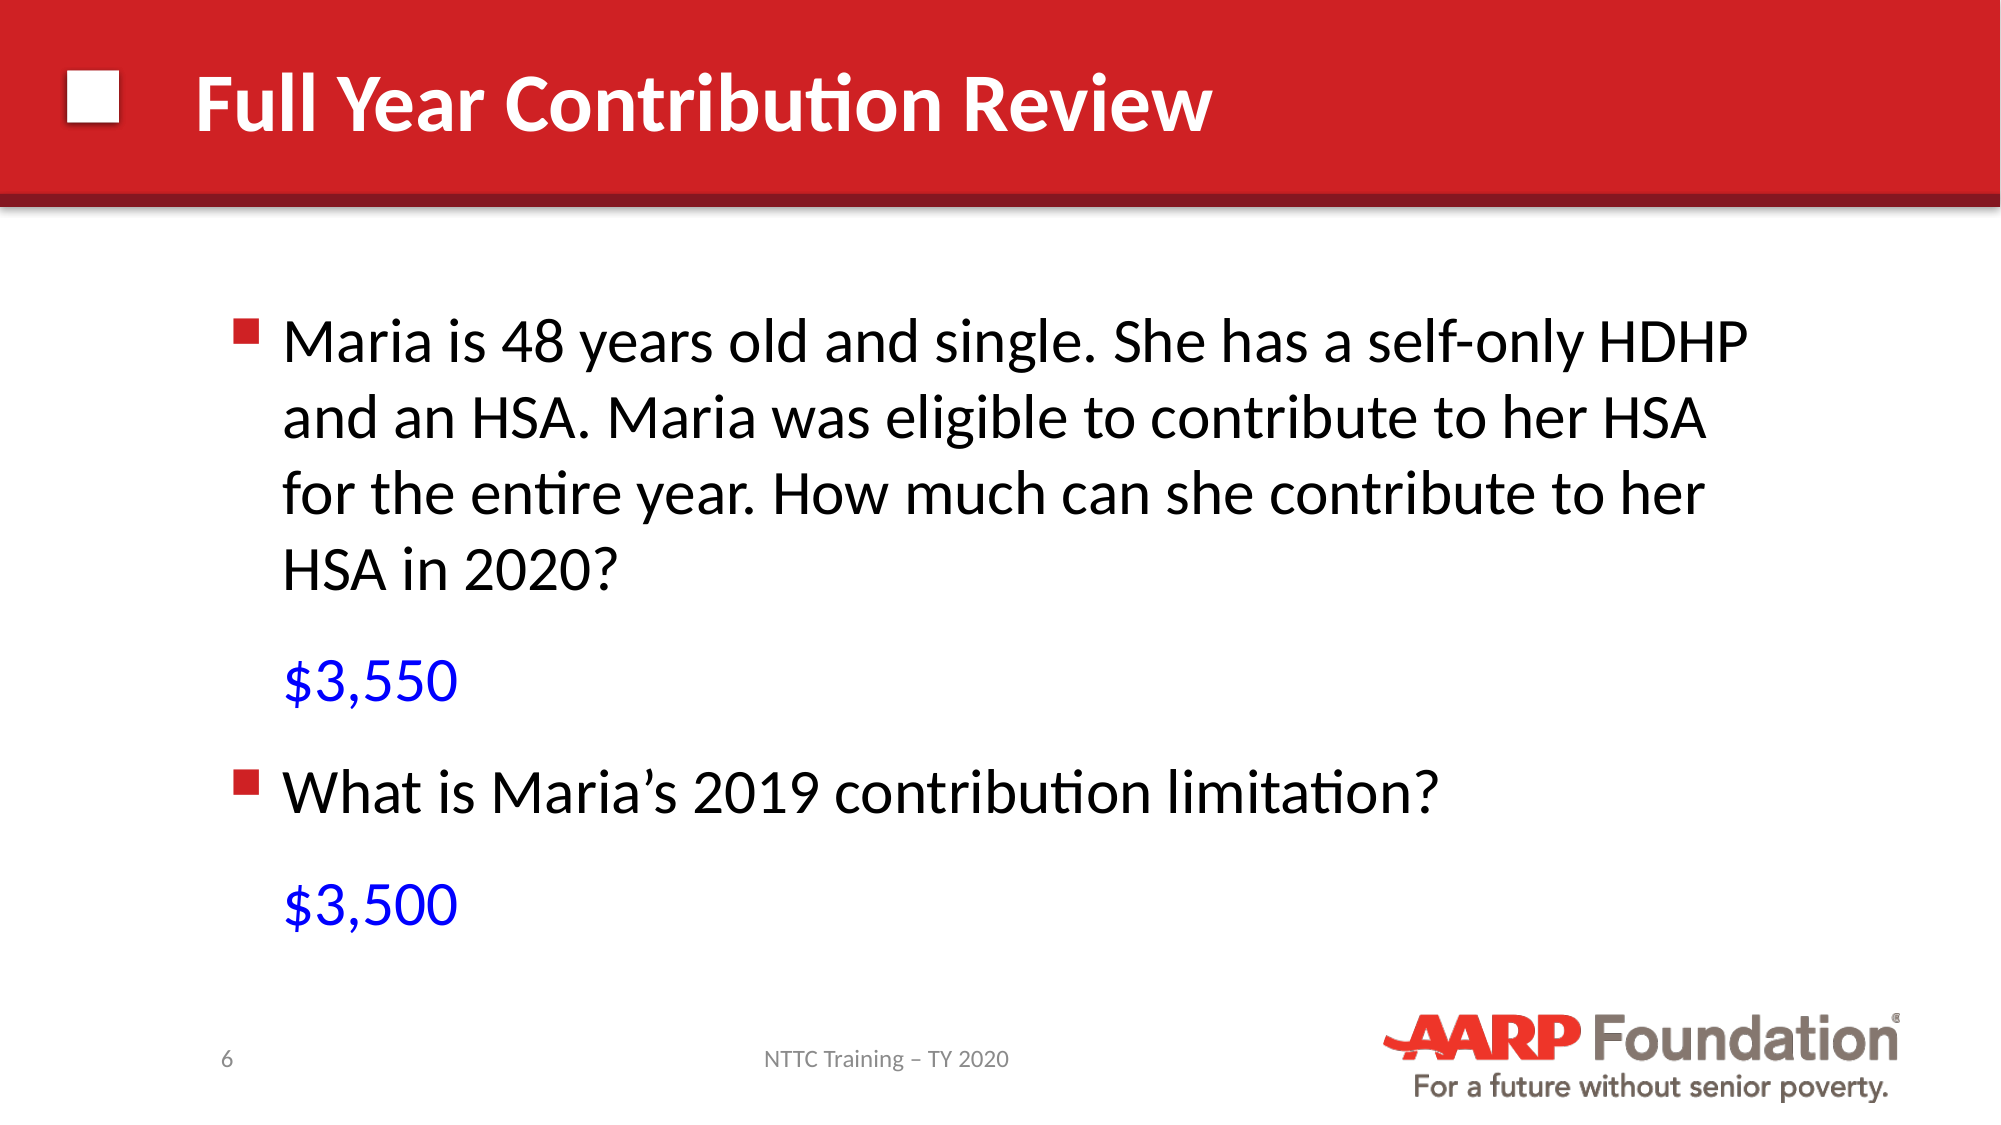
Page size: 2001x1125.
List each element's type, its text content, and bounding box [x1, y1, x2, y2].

slide_number 6 [99, 1027, 254, 1088]
title Full Year Contribution Review [174, 4, 1775, 193]
footer NTTC Training – TY 2020 [570, 1027, 1204, 1088]
list Maria is 48 years old and single. She has a self-only HDHP and an HSA. Maria was eligible to contribute to her HSA for the entire year. How much can she contribute to her HSA in 2020? $3,550 What is Maria’s 2019 contribution limitation? $3,500 [209, 288, 1810, 949]
